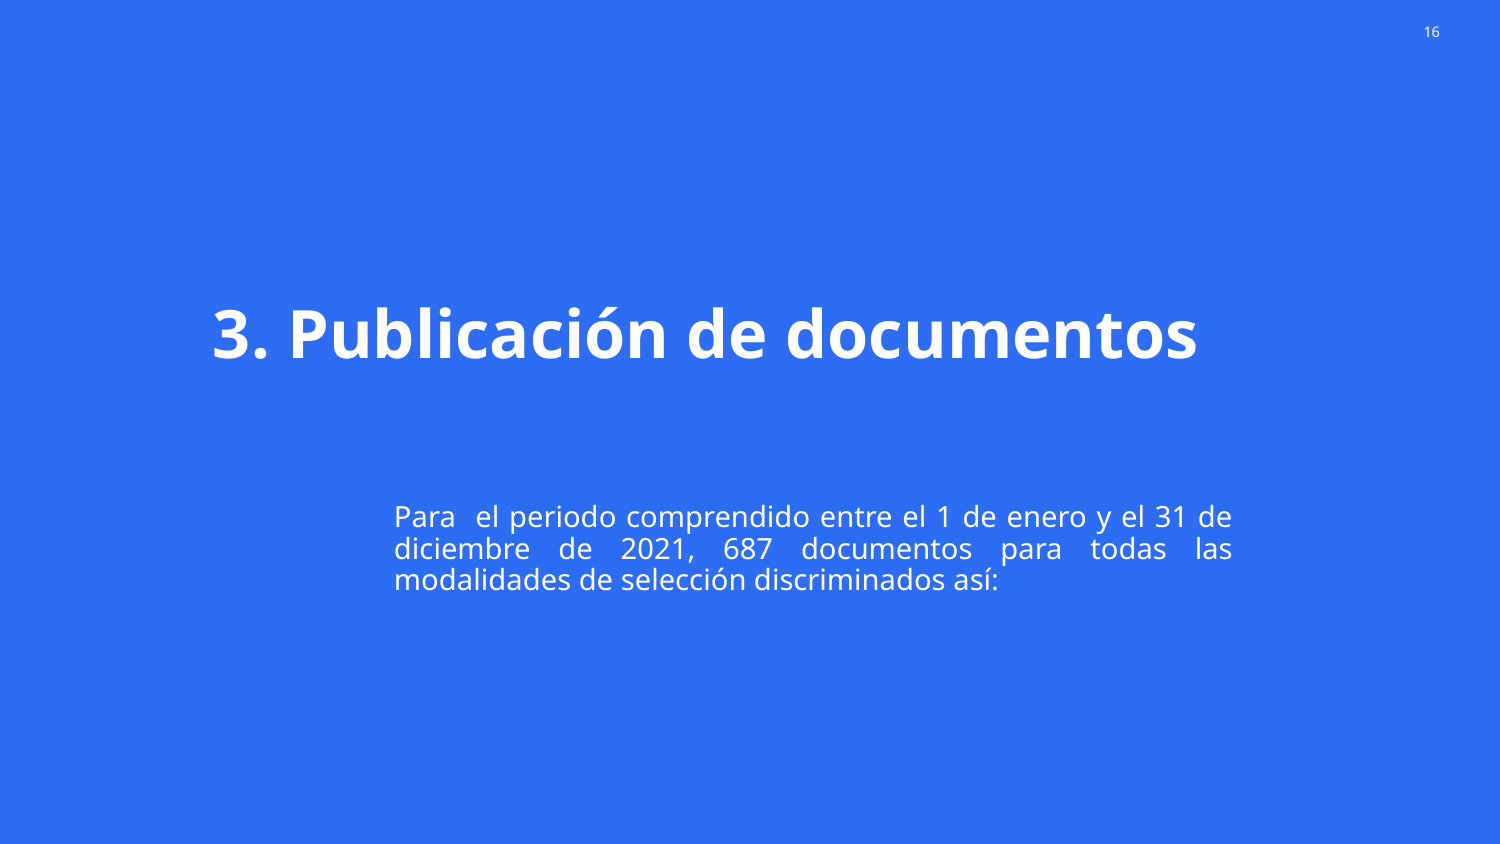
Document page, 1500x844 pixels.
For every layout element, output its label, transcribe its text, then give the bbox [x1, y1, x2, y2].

list Para el periodo comprendido entre el 1 de enero y el 31 de diciembre de 2021, 687 documentos para todas las modalidades de selección discriminados así: [307, 371, 1245, 589]
title 3. Publicación de documentos [14, 284, 1398, 390]
